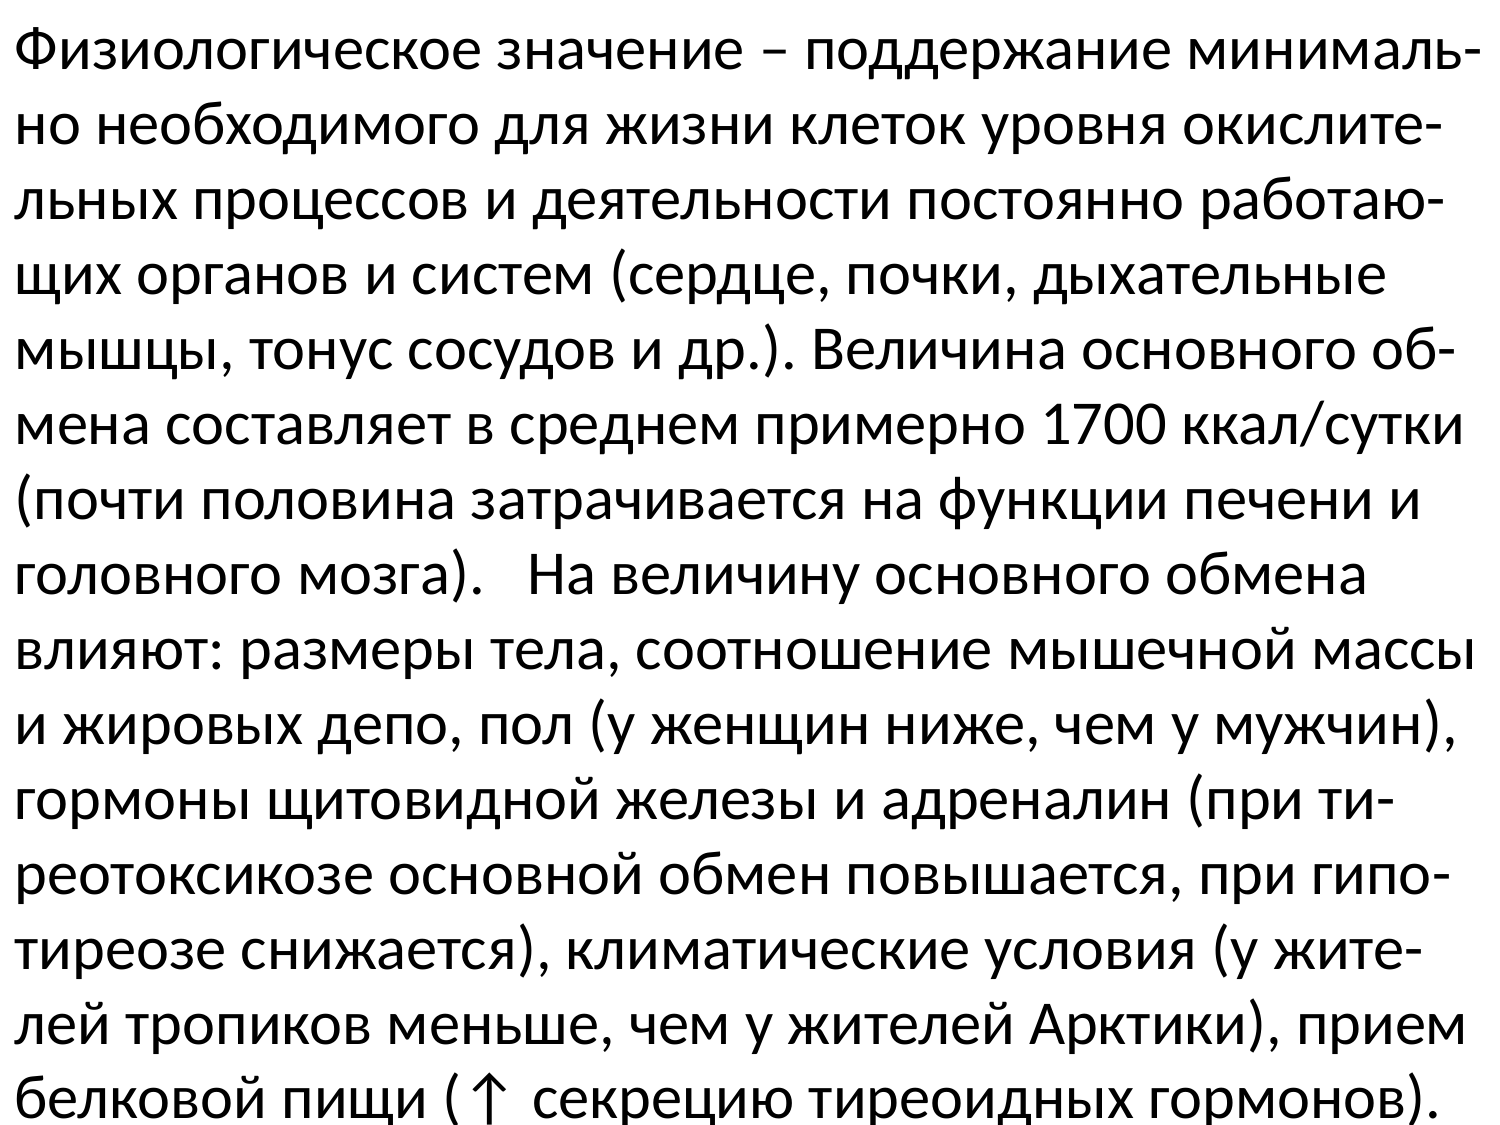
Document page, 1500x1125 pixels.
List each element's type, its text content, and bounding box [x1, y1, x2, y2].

text_box Физиологическое значение – поддержание минималь-но необходимого для жизни клеток уровня окислите-льных процессов и деятельности постоянно работаю-щих органов и систем (сердце, почки, дыхательные мышцы, тонус сосудов и др.). Величина основного об-мена составляет в среднем примерно 1700 ккал/сутки (почти половина затрачивается на функции печени и головного мозга). На величину основного обмена влияют: размеры тела, соотношение мышечной массы и жировых депо, пол (у женщин ниже, чем у мужчин), гормоны щитовидной железы и адреналин (при ти-реотоксикозе основной обмен повышается, при гипо-тиреозе снижается), климатические условия (у жите-лей тропиков меньше, чем у жителей Арктики), прием белковой пищи (↑ секрецию тиреоидных гормонов). [0, 0, 1500, 1125]
